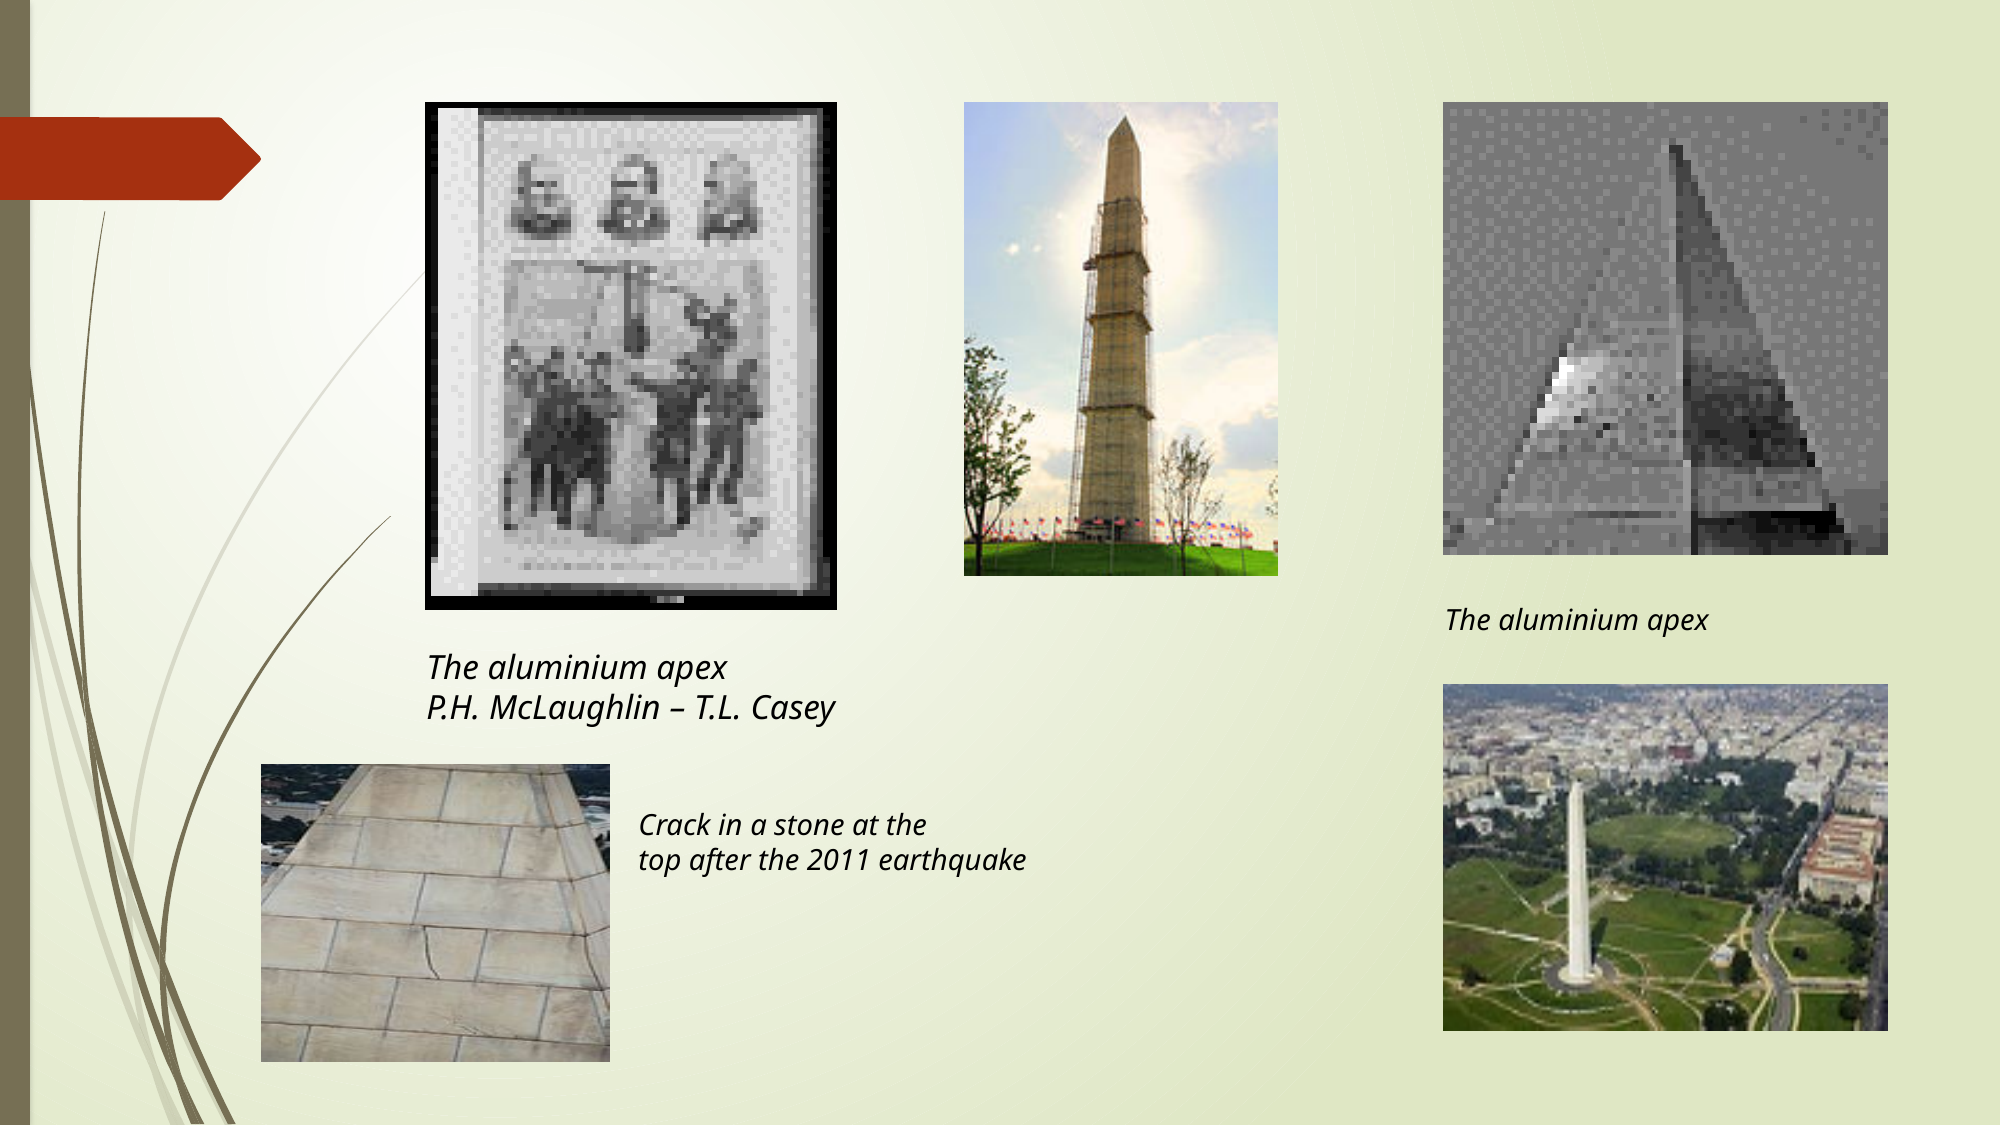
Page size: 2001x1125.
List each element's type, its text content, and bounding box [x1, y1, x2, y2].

picture [260, 763, 610, 1062]
text_box The aluminium apex [1429, 594, 1724, 644]
picture [1443, 102, 1888, 555]
picture [1443, 684, 1888, 1031]
text_box The aluminium apex P.H. McLaughlin – T.L. Casey [411, 638, 851, 734]
picture [964, 102, 1278, 576]
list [425, 102, 837, 610]
text_box Crack in a stone at the top after the 2011 earthquake [623, 798, 1042, 884]
